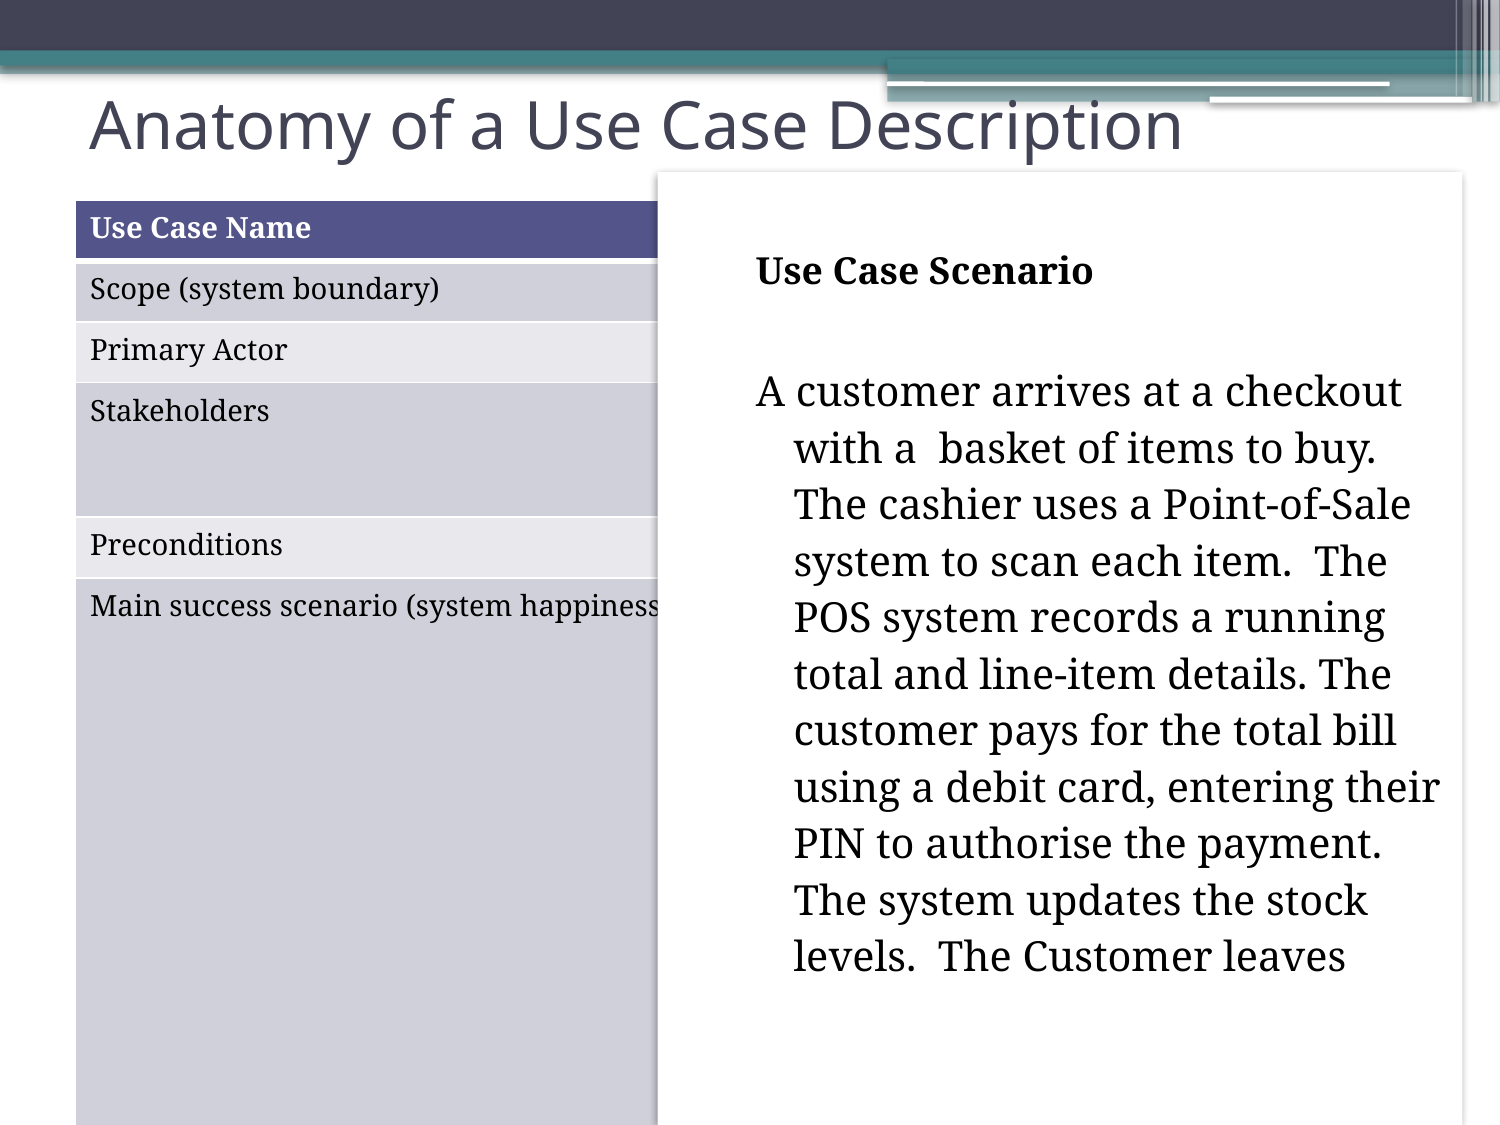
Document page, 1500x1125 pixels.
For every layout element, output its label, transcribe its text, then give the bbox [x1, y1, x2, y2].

title Anatomy of a Use Case Description [75, 45, 1425, 199]
table_cell Scope (system boundary) [76, 264, 650, 321]
text_box Use Case Scenario A customer arrives at a checkout with a basket of items to buy. The cashier uses a Point-of-Sale system to scan each item. The POS system records a running total and line-item details. The customer pays for the total bill using a debit card, entering their PIN to authorise the payment. The system updates the stock levels. The Customer leaves [724, 237, 1463, 1038]
text_box [657, 171, 1463, 1125]
table_header Use Case Name [76, 201, 650, 258]
table_cell Main success scenario (system happiness) [76, 579, 651, 1125]
table_cell Preconditions [76, 518, 650, 577]
table_cell Primary Actor [76, 323, 650, 382]
table_cell Stakeholders [76, 383, 650, 516]
